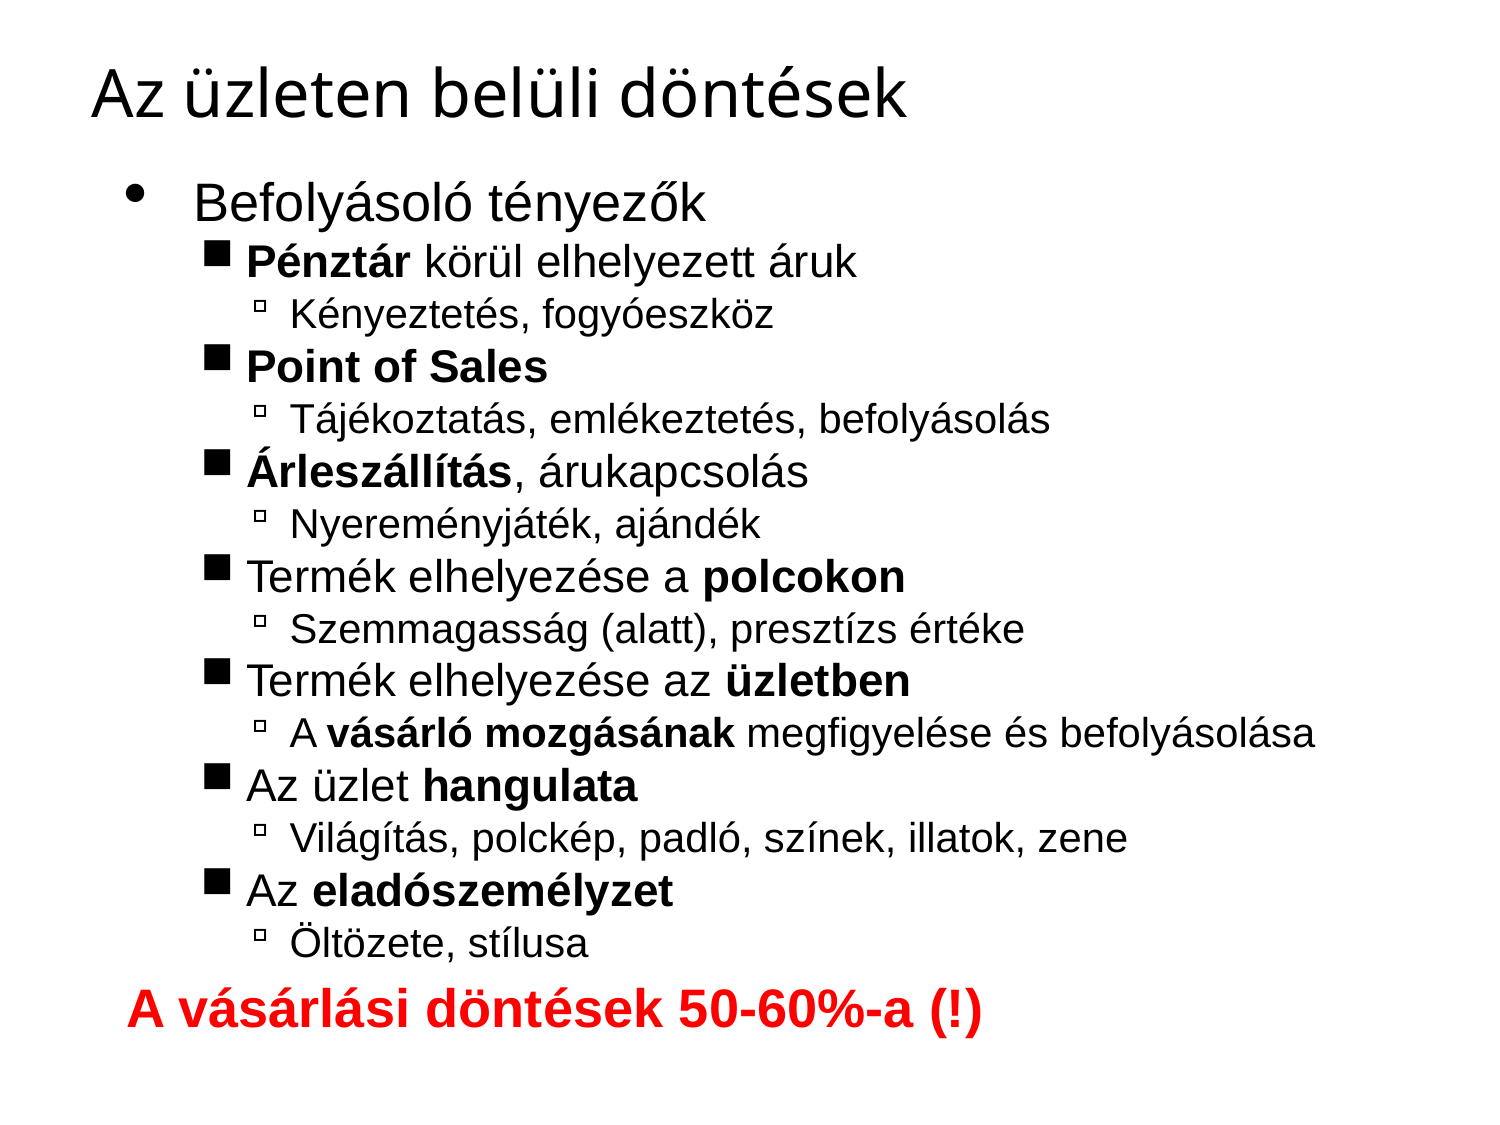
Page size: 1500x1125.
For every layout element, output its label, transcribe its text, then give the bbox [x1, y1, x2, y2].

list Befolyásoló tényezők Pénztár körül elhelyezett áruk Kényeztetés, fogyóeszköz Point of Sales Tájékoztatás, emlékeztetés, befolyásolás Árleszállítás, árukapcsolás Nyereményjáték, ajándék Termék elhelyezése a polcokon Szemmagasság (alatt), presztízs értéke Termék elhelyezése az üzletben A vásárló mozgásának megfigyelése és befolyásolása Az üzlet hangulata Világítás, polckép, padló, színek, illatok, zene Az eladószemélyzet Öltözete, stílusa A vásárlási döntések 50-60%-a (!) [88, 172, 1439, 1125]
title Az üzleten belüli döntések [76, 1, 1427, 190]
